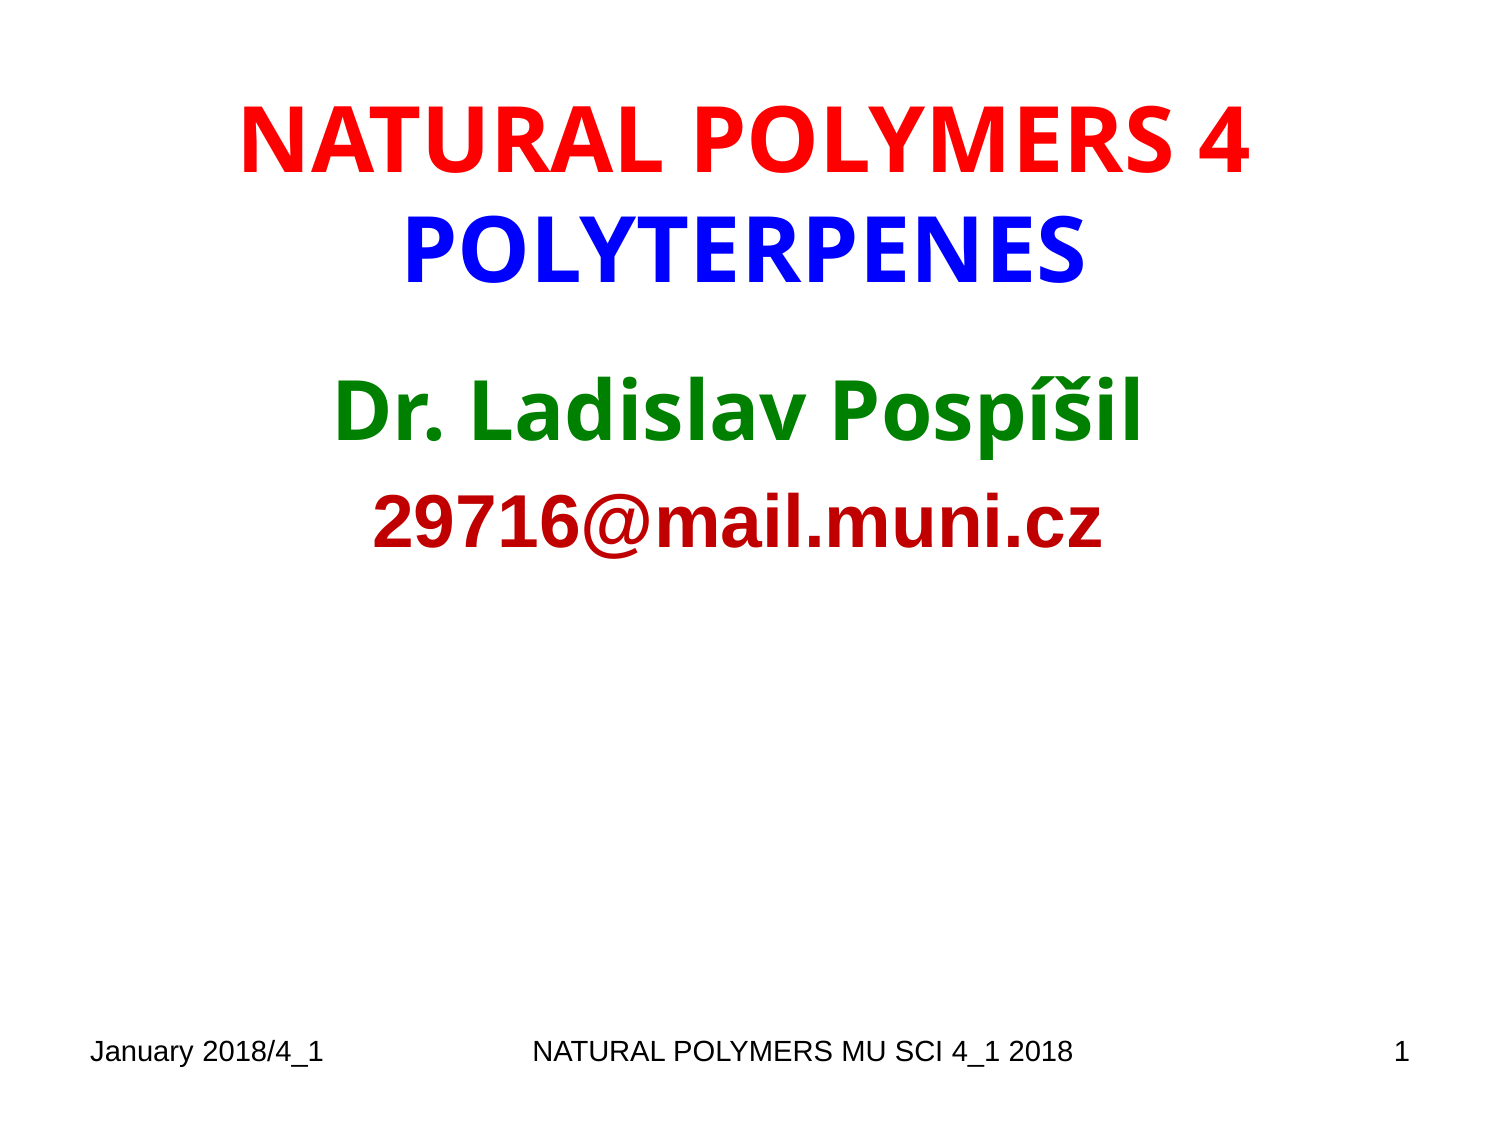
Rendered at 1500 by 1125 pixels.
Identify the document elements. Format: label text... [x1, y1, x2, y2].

subtitle Dr. Ladislav Pospíšil 29716@mail.muni.cz [29, 349, 1448, 1024]
footer NATURAL POLYMERS MU SCI 4_1 2018 [426, 1024, 1074, 1103]
title NATURAL POLYMERS 4 POLYTERPENES [17, 30, 1471, 351]
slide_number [74, 1024, 426, 1103]
slide_number 1 [1074, 1024, 1426, 1103]
